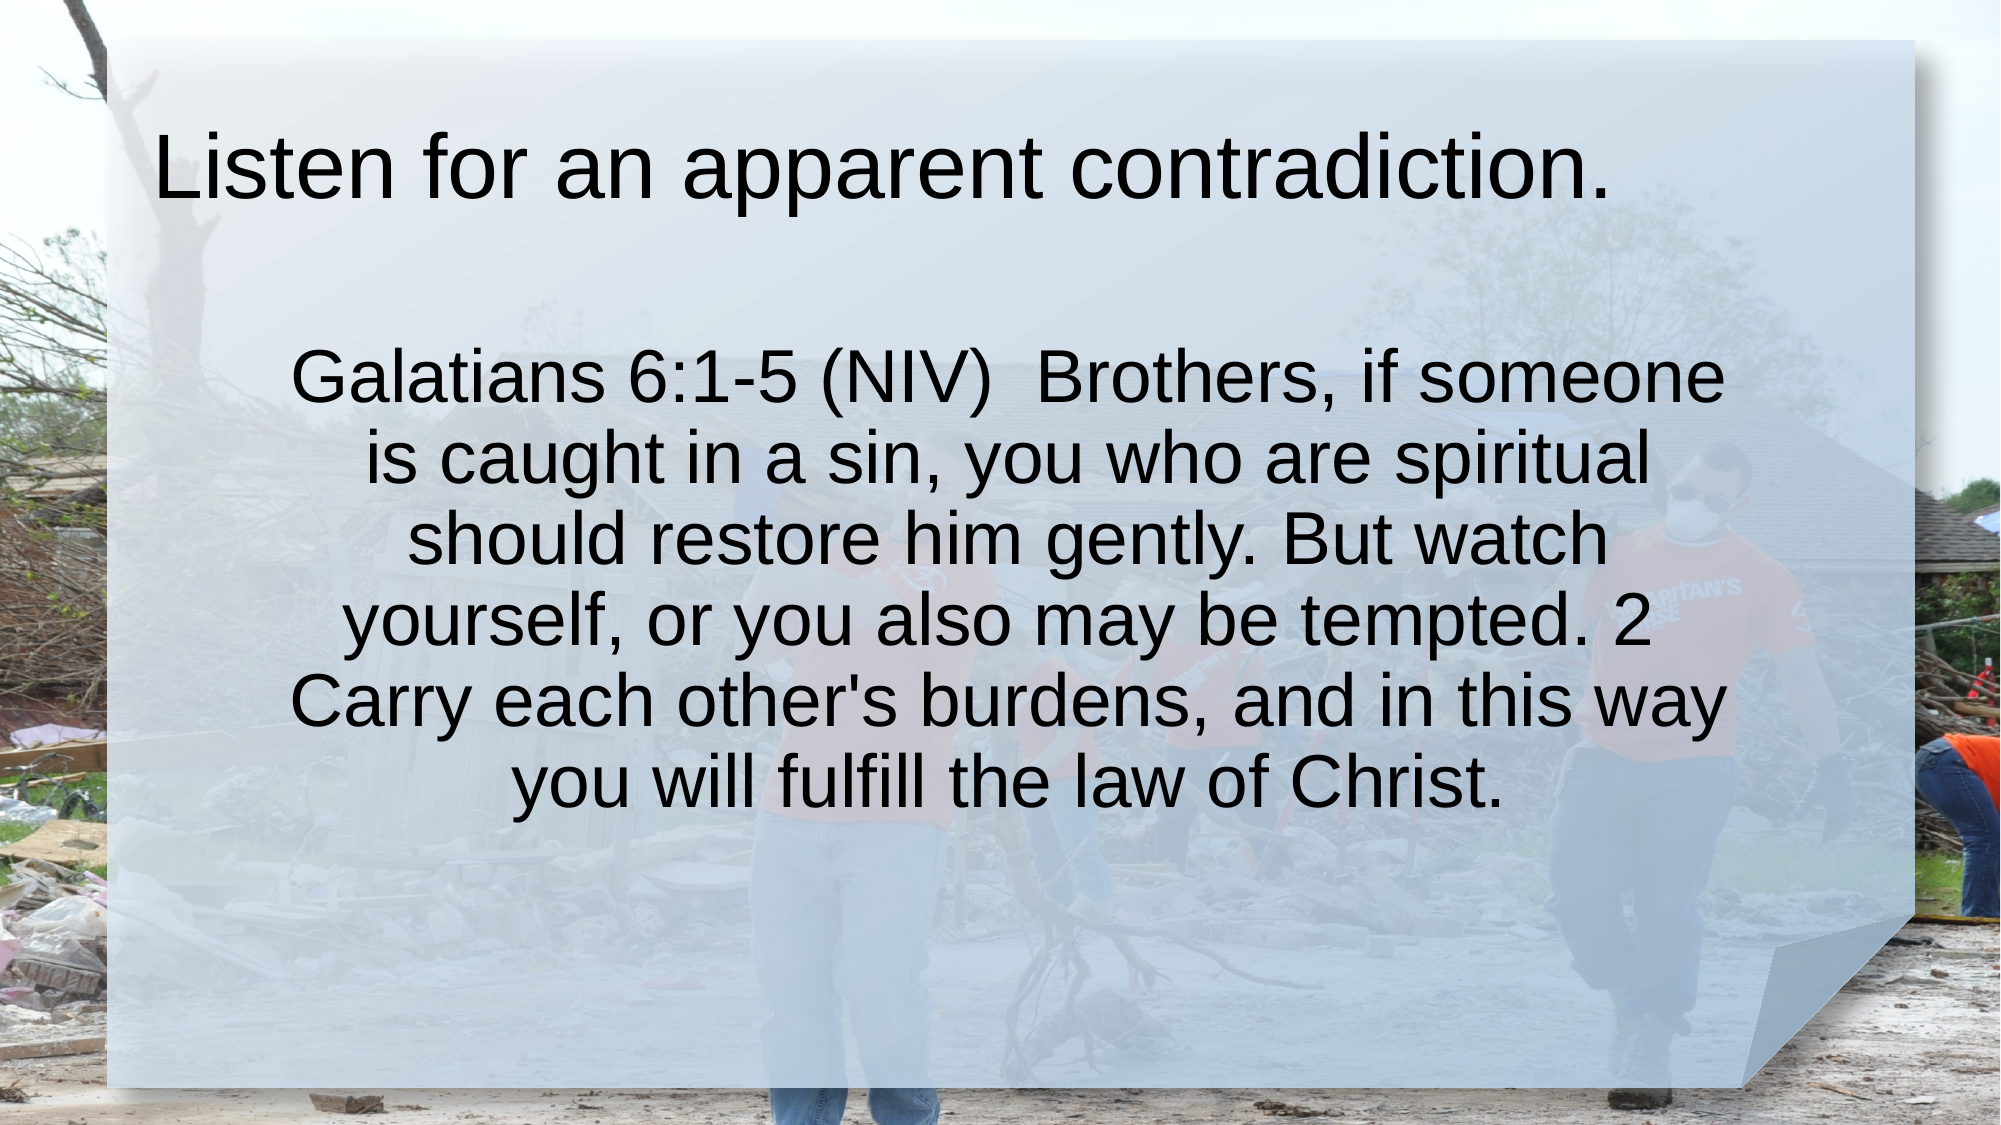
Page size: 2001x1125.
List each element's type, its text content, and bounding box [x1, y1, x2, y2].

title Listen for an apparent contradiction. [137, 59, 1863, 278]
picture [0, 0, 2001, 1125]
list Galatians 6:1-5 (NIV) Brothers, if someone is caught in a sin, you who are spiritual should restore him gently. But watch yourself, or you also may be tempted. 2 Carry each other's burdens, and in this way you will fulfill the law of Christ. [256, 330, 1762, 1045]
